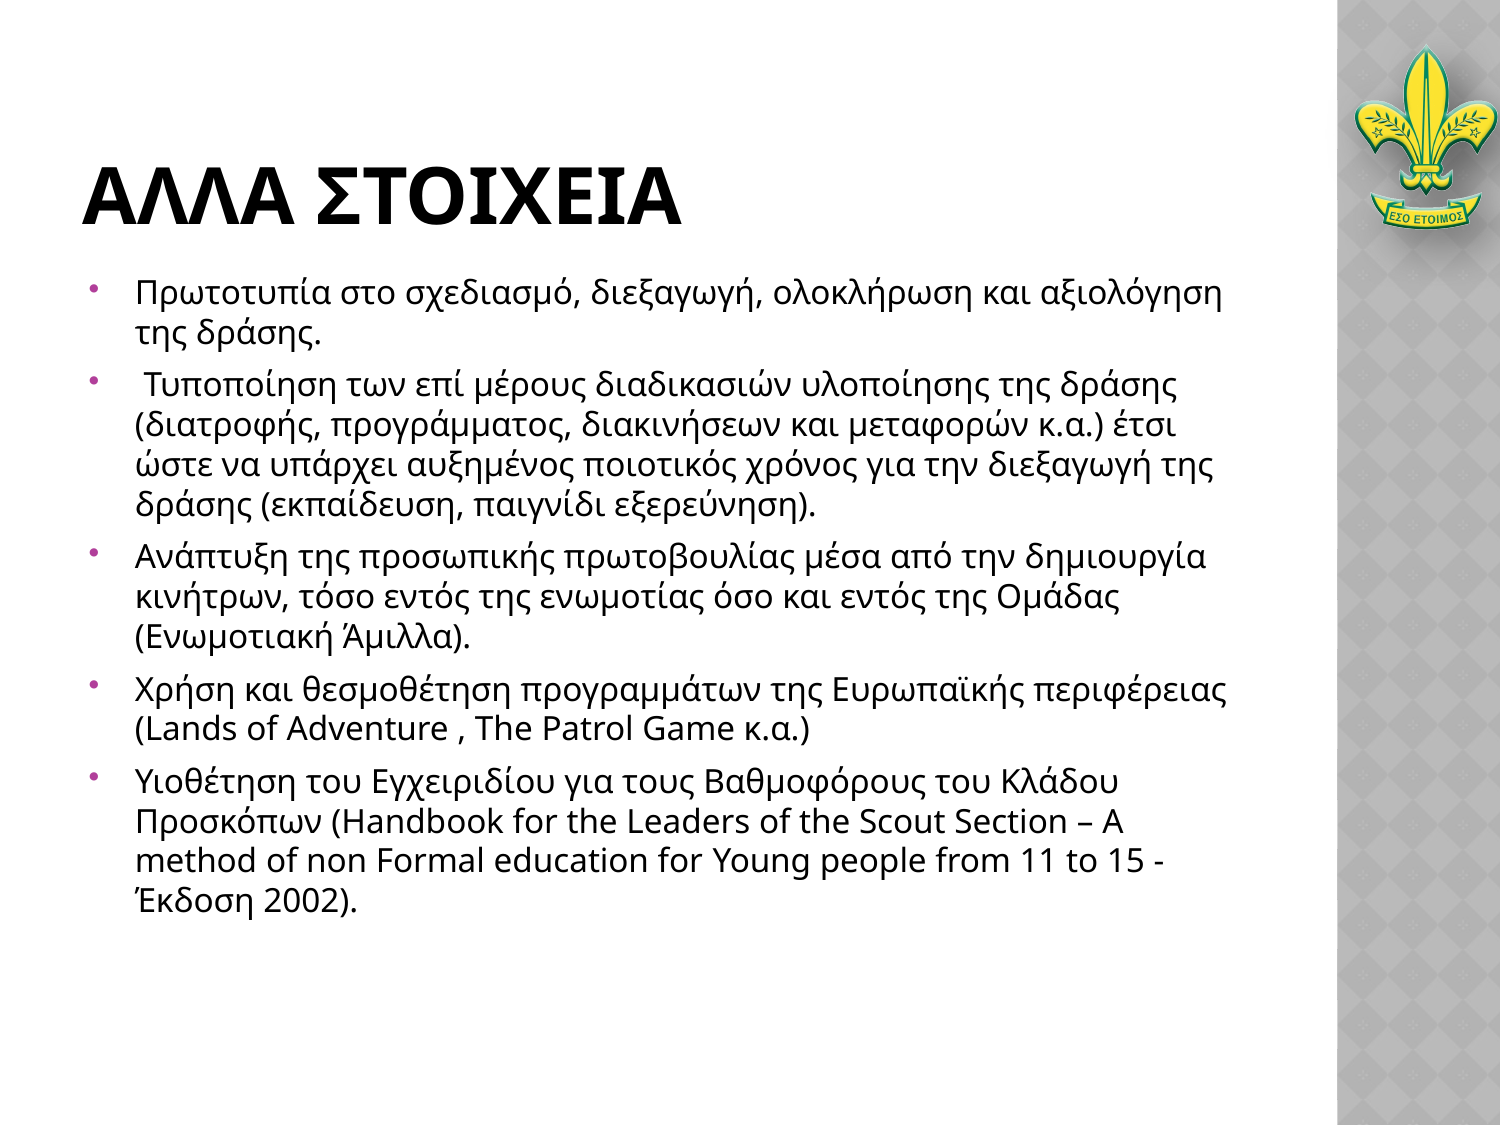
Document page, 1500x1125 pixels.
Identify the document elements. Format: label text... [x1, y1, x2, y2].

title Αλλα στοιχεια [75, 52, 1263, 240]
list Πρωτοτυπία στο σχεδιασμό, διεξαγωγή, ολοκλήρωση και αξιολόγηση της δράσης. Τυποποίηση των επί μέρους διαδικασιών υλοποίησης της δράσης (διατροφής, προγράμματος, διακινήσεων και μεταφορών κ.α.) έτσι ώστε να υπάρχει αυξημένος ποιοτικός χρόνος για την διεξαγωγή της δράσης (εκπαίδευση, παιγνίδι εξερεύνηση). Ανάπτυξη της προσωπικής πρωτοβουλίας μέσα από την δημιουργία κινήτρων, τόσο εντός της ενωμοτίας όσο και εντός της Ομάδας (Ενωμοτιακή Άμιλλα). Χρήση και θεσμοθέτηση προγραμμάτων της Ευρωπαϊκής περιφέρειας (Lands of Adventure , Τhe Patrol Game κ.α.) Υιοθέτηση του Εγχειριδίου για τους Βαθμοφόρους του Κλάδου Προσκόπων (Handbook for the Leaders of the Scout Section – A method of non Formal education for Υοung people from 11 to 15 - Έκδοση 2002). [75, 264, 1263, 1059]
picture [1351, 42, 1500, 233]
